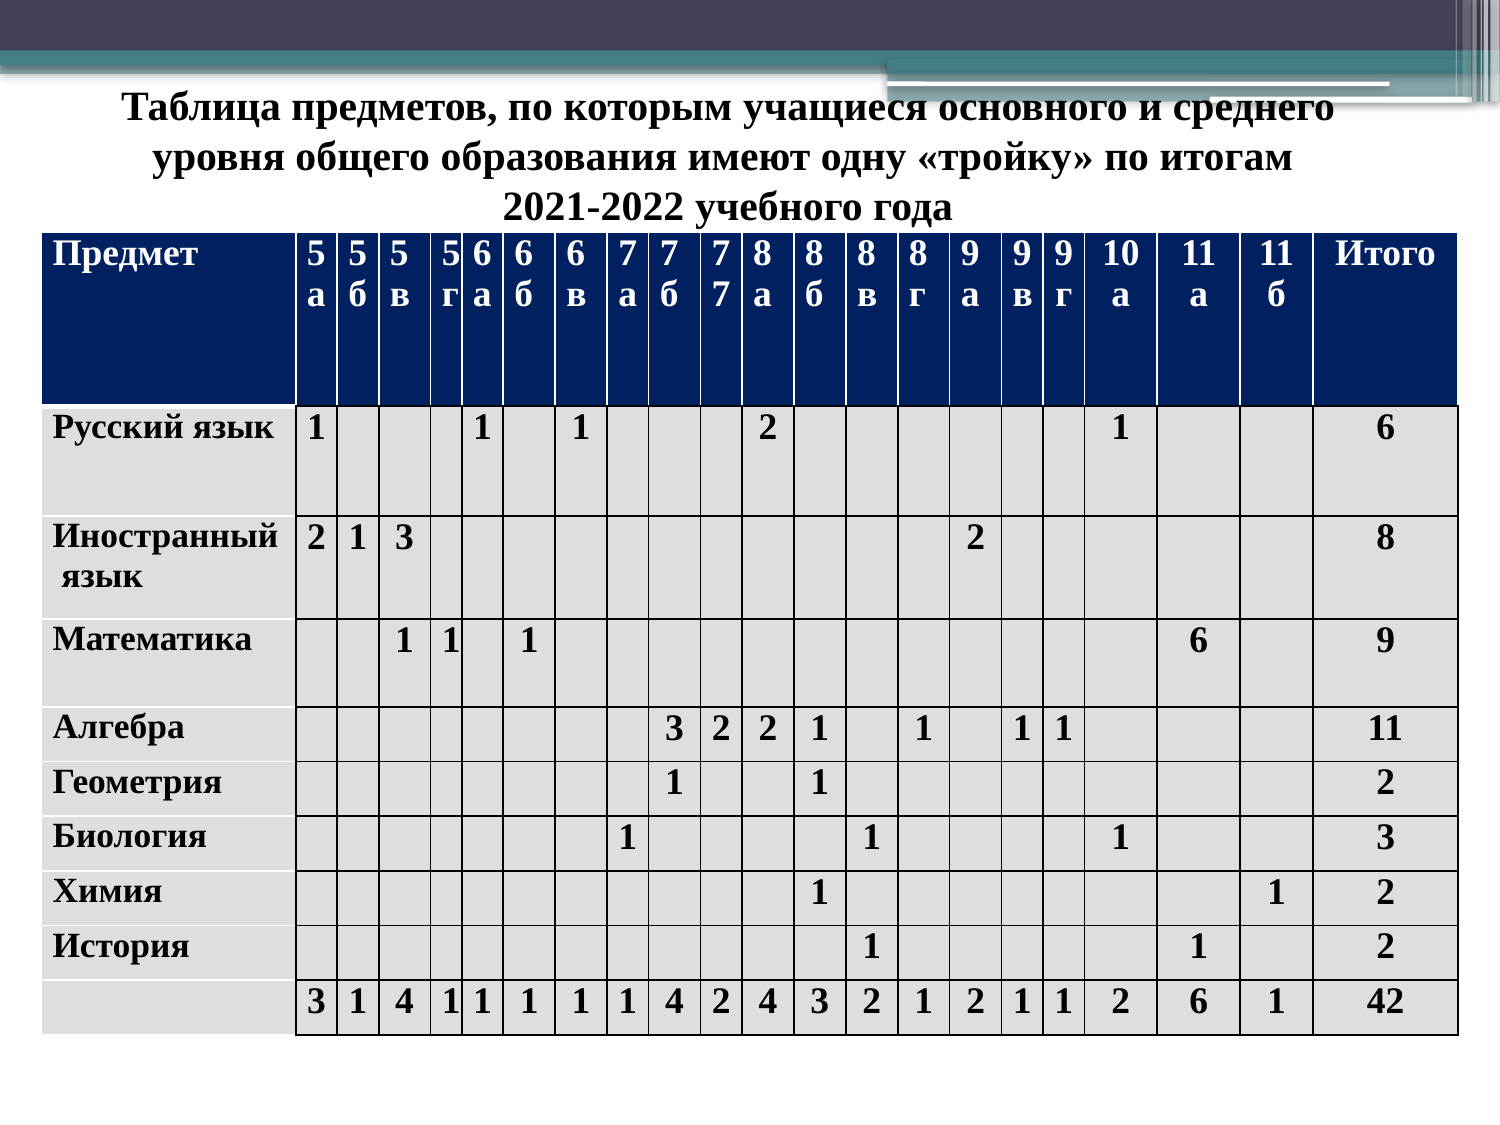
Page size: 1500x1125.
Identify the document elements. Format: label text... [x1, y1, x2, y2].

table_cell [463, 762, 502, 815]
table_cell [701, 762, 741, 815]
table_cell [338, 872, 378, 925]
table_cell [338, 926, 378, 979]
table_cell [504, 762, 554, 815]
table_cell [431, 407, 461, 515]
table_cell [847, 872, 897, 925]
table_cell [743, 762, 793, 815]
table_cell Алгебра [42, 708, 295, 761]
table_cell [380, 708, 430, 761]
table_cell [431, 817, 461, 870]
table_cell [608, 872, 648, 925]
table_cell 6 [1158, 620, 1239, 706]
table_cell [556, 762, 606, 815]
table_cell [608, 620, 648, 706]
table_cell 2 [701, 708, 741, 761]
table_cell [1158, 517, 1239, 618]
table_cell Математика [42, 620, 295, 706]
table_cell [42, 981, 295, 1034]
table_cell [649, 872, 700, 925]
table_cell [380, 817, 430, 870]
table_cell 1 [795, 708, 845, 761]
table_cell [431, 872, 461, 925]
table_cell [795, 926, 845, 979]
table_cell 1 [297, 407, 336, 515]
table_cell 1 [1044, 708, 1084, 761]
table_cell 1 [504, 981, 554, 1034]
table_header 11 а [1158, 233, 1239, 405]
table_header 5в [380, 233, 430, 405]
table_cell [1241, 708, 1312, 761]
table_cell 1 [463, 981, 502, 1034]
table_cell [504, 817, 554, 870]
table_cell 2 [1314, 762, 1457, 815]
table_cell 1 [463, 407, 502, 515]
table_cell 1 [649, 762, 700, 815]
table_header Итого [1314, 233, 1457, 405]
table_cell 1 [1085, 407, 1156, 515]
table_header 10а [1085, 233, 1156, 405]
table_cell 3 [297, 981, 336, 1034]
table_cell [463, 817, 502, 870]
table_cell 1 [504, 620, 554, 706]
table_cell [338, 407, 378, 515]
table_header 5б [338, 233, 378, 405]
table_cell [608, 407, 648, 515]
table_cell [1044, 817, 1084, 870]
table_cell [847, 762, 897, 815]
table_cell [1241, 762, 1312, 815]
table_cell [701, 926, 741, 979]
table_cell [1085, 872, 1156, 925]
table_cell Химия [42, 872, 295, 925]
table_cell 2 [743, 708, 793, 761]
table_cell [1085, 708, 1156, 761]
table_cell 1 [608, 817, 648, 870]
table_cell [1158, 817, 1239, 870]
table_cell 2 [847, 981, 897, 1034]
table_cell Геометрия [42, 762, 295, 815]
table_cell [380, 926, 430, 979]
table_cell 2 [950, 517, 1001, 618]
table_cell 2 [743, 407, 793, 515]
table_cell 1 [1241, 981, 1312, 1034]
table_cell [504, 708, 554, 761]
table_cell [608, 708, 648, 761]
table_cell [431, 708, 461, 761]
table_cell [1002, 517, 1042, 618]
table_cell [1085, 762, 1156, 815]
table_cell 1 [556, 981, 606, 1034]
table_cell [899, 407, 949, 515]
table_cell [1158, 708, 1239, 761]
table_cell 1 [795, 872, 845, 925]
table_cell [380, 762, 430, 815]
table_cell 6 [1158, 981, 1239, 1034]
table_cell [556, 926, 606, 979]
table_cell [338, 762, 378, 815]
table_cell [743, 926, 793, 979]
table_cell [701, 817, 741, 870]
table_cell [1002, 926, 1042, 979]
table_cell 4 [743, 981, 793, 1034]
table_cell 1 [1241, 872, 1312, 925]
table_cell [608, 762, 648, 815]
table_cell [795, 817, 845, 870]
table_cell 1 [380, 620, 430, 706]
table_cell [504, 517, 554, 618]
table_cell 1 [795, 762, 845, 815]
table_cell 1 [847, 817, 897, 870]
table_cell [649, 407, 700, 515]
table_cell 1 [1085, 817, 1156, 870]
table_cell 1 [338, 517, 378, 618]
table_cell [1044, 872, 1084, 925]
table_header 5г [431, 233, 461, 405]
table_header 6в [556, 233, 606, 405]
table_header 11б [1241, 233, 1312, 405]
table_cell [649, 926, 700, 979]
table_header 6б [504, 233, 554, 405]
table_cell [297, 926, 336, 979]
table_header 7б [649, 233, 700, 405]
table_cell [899, 872, 949, 925]
table_cell 1 [899, 708, 949, 761]
table_cell 1 [556, 407, 606, 515]
table_cell История [42, 926, 295, 979]
table_header 8 г [899, 233, 949, 405]
table_cell [899, 620, 949, 706]
table_cell [1002, 620, 1042, 706]
table_cell [608, 926, 648, 979]
table_cell [950, 762, 1001, 815]
table_header 5а [297, 233, 336, 405]
table_cell [701, 620, 741, 706]
table_cell [556, 620, 606, 706]
table_cell [338, 708, 378, 761]
table_cell 8 [1314, 517, 1457, 618]
table_cell [431, 926, 461, 979]
table_header Предмет [42, 233, 295, 404]
table_header 9а [950, 233, 1001, 405]
table_cell [556, 817, 606, 870]
table_cell [297, 817, 336, 870]
table_cell [1241, 926, 1312, 979]
table_cell [380, 407, 430, 515]
table_cell 1 [338, 981, 378, 1034]
table_cell [950, 407, 1001, 515]
table_cell [1044, 926, 1084, 979]
table_cell [1241, 620, 1312, 706]
table_cell [950, 817, 1001, 870]
table_cell 4 [649, 981, 700, 1034]
table_cell [743, 817, 793, 870]
table_cell [899, 817, 949, 870]
table_cell Русский язык [42, 409, 295, 515]
table_cell [297, 620, 336, 706]
table_cell [431, 517, 461, 618]
table_cell [556, 517, 606, 618]
table_cell 1 [431, 981, 461, 1034]
table_header 77 [701, 233, 741, 405]
table_cell [649, 517, 700, 618]
table_cell [847, 407, 897, 515]
table_cell [795, 407, 845, 515]
table_cell [463, 872, 502, 925]
table_cell Биология [42, 817, 295, 870]
table_cell [847, 708, 897, 761]
table_cell [743, 620, 793, 706]
table_cell 1 [847, 926, 897, 979]
table_cell [1158, 407, 1239, 515]
table_cell [795, 517, 845, 618]
table_cell [1002, 872, 1042, 925]
table_cell [743, 517, 793, 618]
table_cell [1044, 517, 1084, 618]
table_cell [1241, 817, 1312, 870]
table_cell 2 [1314, 926, 1457, 979]
table_cell [1044, 407, 1084, 515]
table_cell 2 [1314, 872, 1457, 925]
table_header 9в [1002, 233, 1042, 405]
table_cell 1 [1044, 981, 1084, 1034]
table_cell [1158, 762, 1239, 815]
table_cell [950, 872, 1001, 925]
table_cell 1 [608, 981, 648, 1034]
table_cell 1 [1158, 926, 1239, 979]
table_cell 11 [1314, 708, 1457, 761]
table_cell [1241, 517, 1312, 618]
table_cell 2 [1085, 981, 1156, 1034]
table_cell [556, 708, 606, 761]
table_cell [338, 620, 378, 706]
table_cell [556, 872, 606, 925]
table_cell [701, 517, 741, 618]
table_cell [701, 407, 741, 515]
table_cell [297, 762, 336, 815]
table_header 9 г [1044, 233, 1084, 405]
table_cell [649, 620, 700, 706]
table_cell [504, 926, 554, 979]
table_header 8а [743, 233, 793, 405]
table_cell [649, 817, 700, 870]
table_cell [1002, 762, 1042, 815]
table_cell [950, 620, 1001, 706]
table_cell 9 [1314, 620, 1457, 706]
table_cell 3 [795, 981, 845, 1034]
table_cell 2 [950, 981, 1001, 1034]
title Таблица предметов, по которым учащиеся основного и среднего уровня общего образования имеют одну «тройку» по итогам 2021-2022 учебного года [53, 66, 1404, 231]
table_cell [899, 517, 949, 618]
table_cell [463, 926, 502, 979]
table_cell [1085, 517, 1156, 618]
table_cell [1158, 872, 1239, 925]
table_cell 1 [431, 620, 461, 706]
table_header 7а [608, 233, 648, 405]
table_cell [950, 708, 1001, 761]
table_cell [899, 762, 949, 815]
table_cell 4 [380, 981, 430, 1034]
table_cell [504, 872, 554, 925]
table_cell 42 [1314, 981, 1457, 1034]
table_cell [431, 762, 461, 815]
table_cell [463, 517, 502, 618]
table_cell [1241, 407, 1312, 515]
table_cell [743, 872, 793, 925]
table_cell 3 [380, 517, 430, 618]
table_cell [504, 407, 554, 515]
table_cell [380, 872, 430, 925]
table_cell [1085, 926, 1156, 979]
table_cell [338, 817, 378, 870]
table_cell [847, 620, 897, 706]
table_cell [1002, 407, 1042, 515]
table_cell [297, 872, 336, 925]
table_cell 3 [649, 708, 700, 761]
table_cell [847, 517, 897, 618]
table_cell [463, 708, 502, 761]
table_cell [950, 926, 1001, 979]
table_cell [608, 517, 648, 618]
table_cell [297, 708, 336, 761]
table_cell 2 [701, 981, 741, 1034]
table_header 8в [847, 233, 897, 405]
table_cell 1 [899, 981, 949, 1034]
table_cell 2 [297, 517, 336, 618]
table_cell 1 [1002, 981, 1042, 1034]
table_cell [1085, 620, 1156, 706]
table_cell [463, 620, 502, 706]
table_cell [701, 872, 741, 925]
table_cell Иностранный язык [42, 517, 295, 618]
table_cell [899, 926, 949, 979]
table_cell [1044, 620, 1084, 706]
table_header 6а [463, 233, 502, 405]
table_cell 1 [1002, 708, 1042, 761]
table_cell [1002, 817, 1042, 870]
table_cell 3 [1314, 817, 1457, 870]
table_cell [795, 620, 845, 706]
table_cell 6 [1314, 407, 1457, 515]
table_cell [1044, 762, 1084, 815]
table_header 8 б [795, 233, 845, 405]
